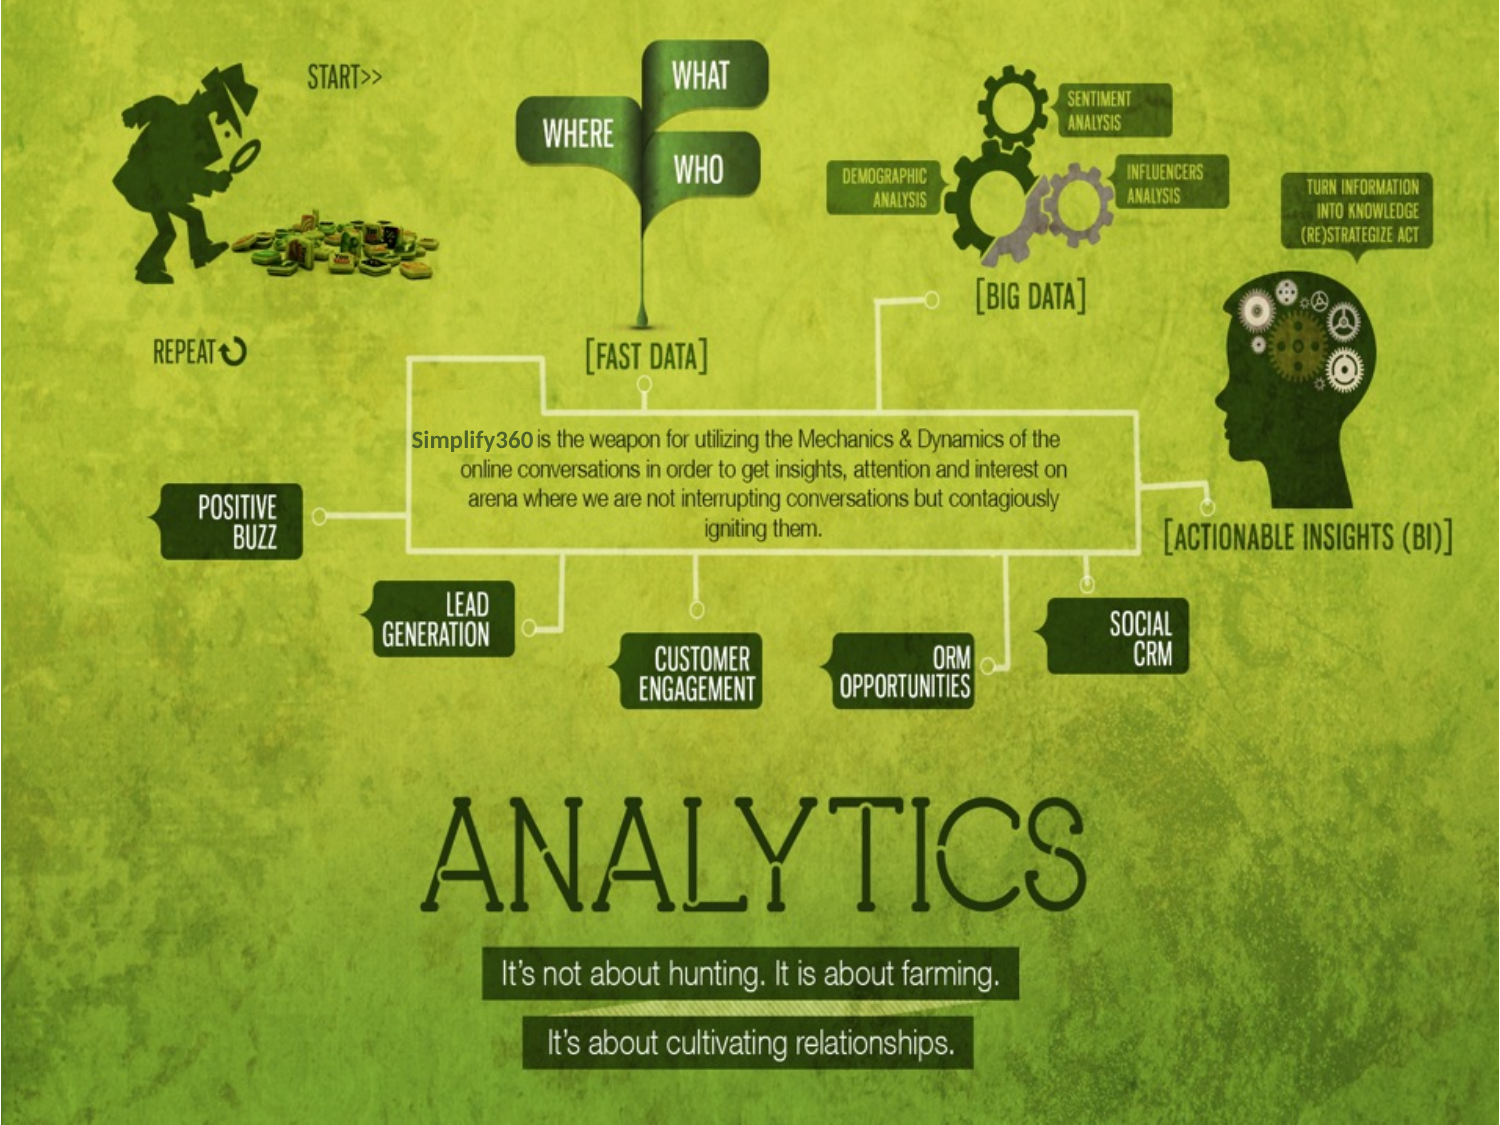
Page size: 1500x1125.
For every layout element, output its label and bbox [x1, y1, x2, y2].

text_box [0, 0, 1499, 1125]
